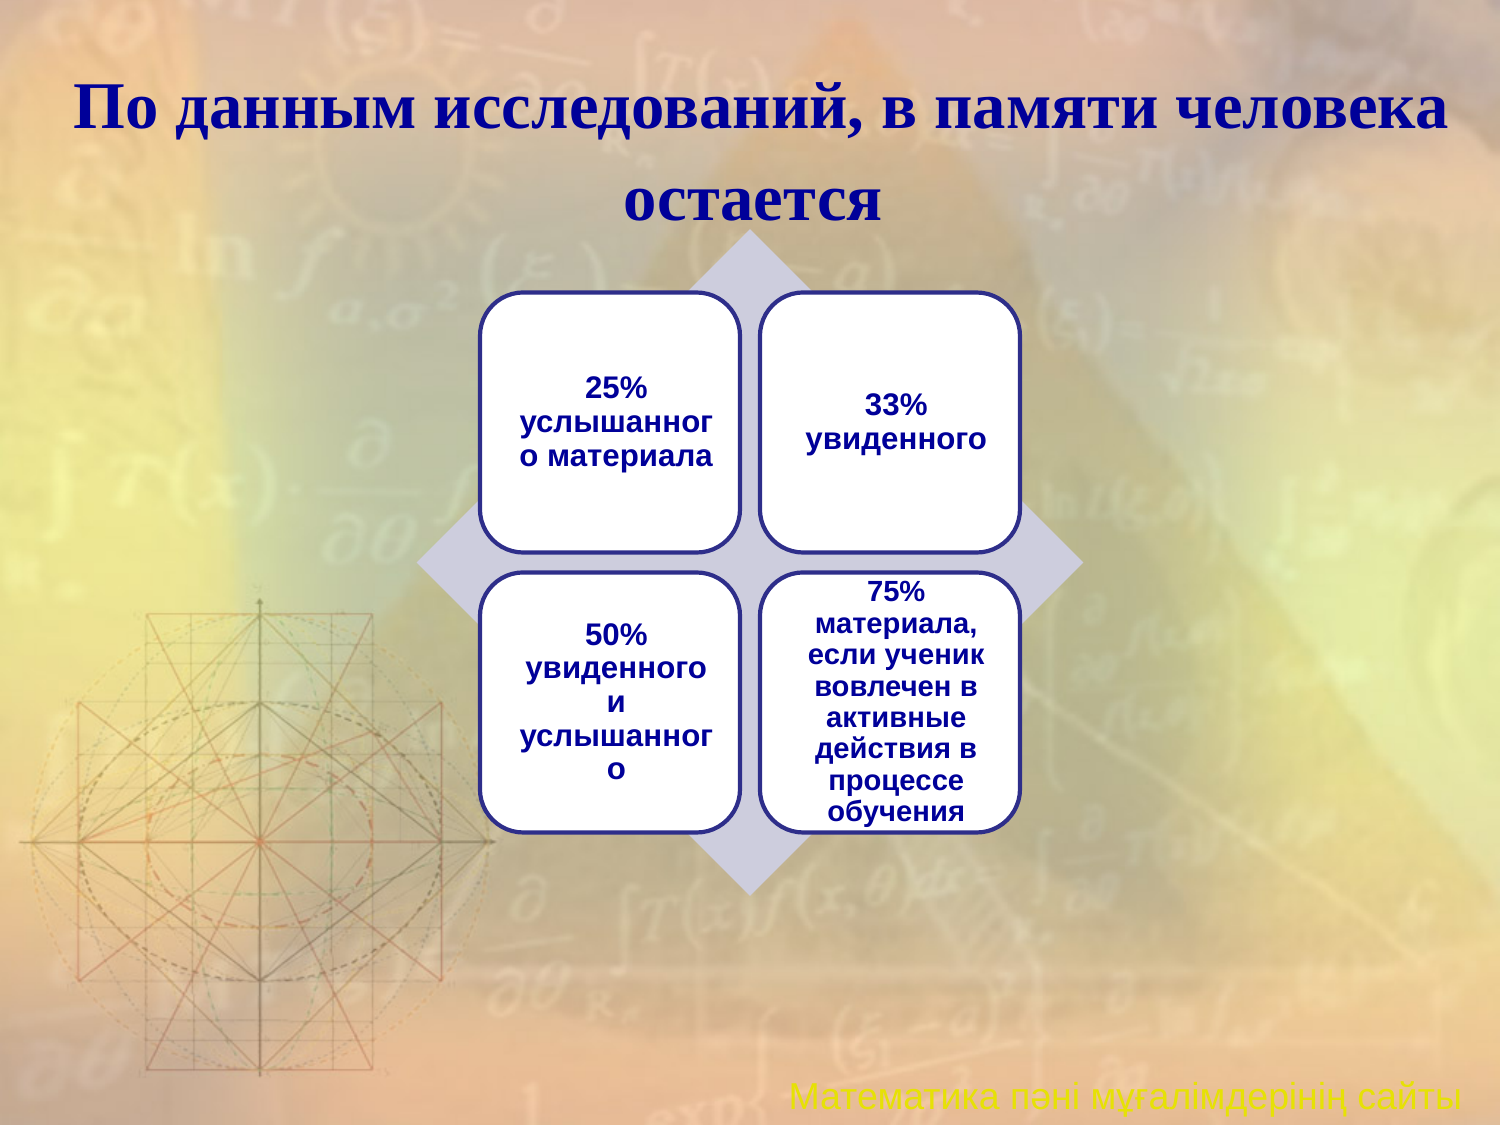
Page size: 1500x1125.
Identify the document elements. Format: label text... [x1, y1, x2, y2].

picture [0, 0, 1500, 1125]
text_box По данным исследований, в памяти человека остается [53, 42, 1471, 242]
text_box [249, 228, 1251, 897]
